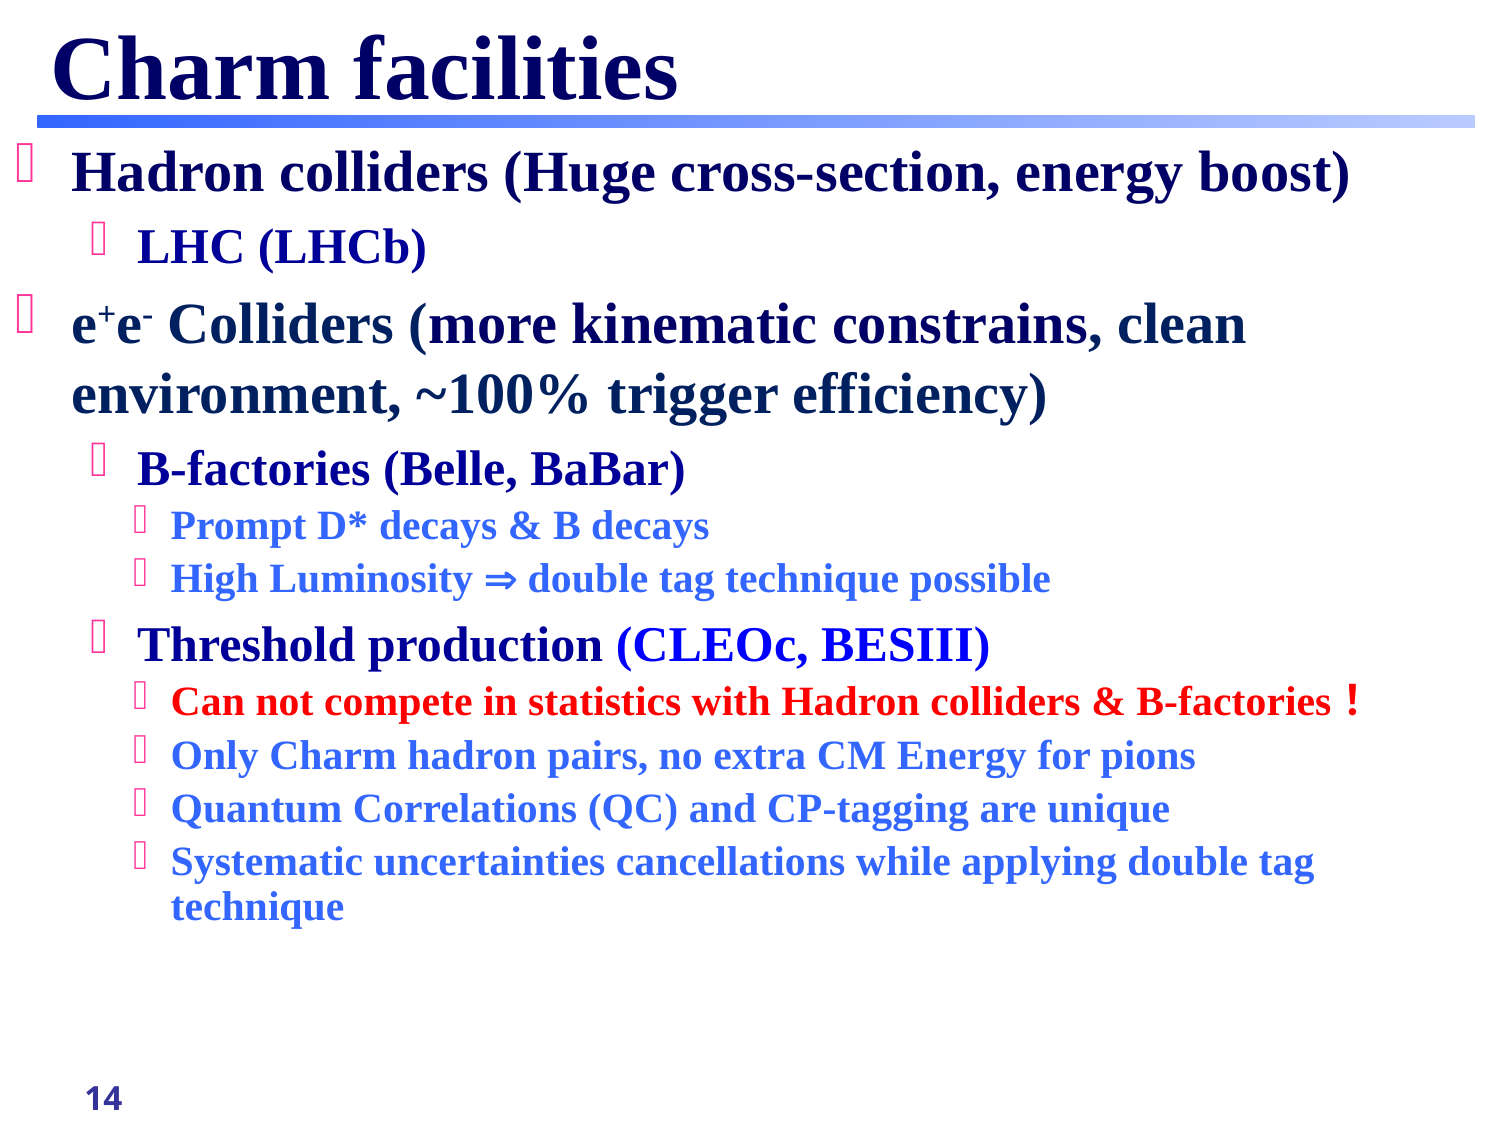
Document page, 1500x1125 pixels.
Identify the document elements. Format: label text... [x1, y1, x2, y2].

list Hadron colliders (Huge cross-section, energy boost) LHC (LHCb) e+e- Colliders (more kinematic constrains, clean environment, ~100% trigger efficiency) B-factories (Belle, BaBar) Prompt D* decays & B decays High Luminosity  double tag technique possible Threshold production (CLEOc, BESIII) Can not compete in statistics with Hadron colliders & B-factories！ Only Charm hadron pairs, no extra CM Energy for pions Quantum Correlations (QC) and CP-tagging are unique Systematic uncertainties cancellations while applying double tag technique [0, 125, 1500, 1082]
slide_number 14 [37, 1082, 138, 1125]
title Charm facilities [35, 0, 1436, 125]
